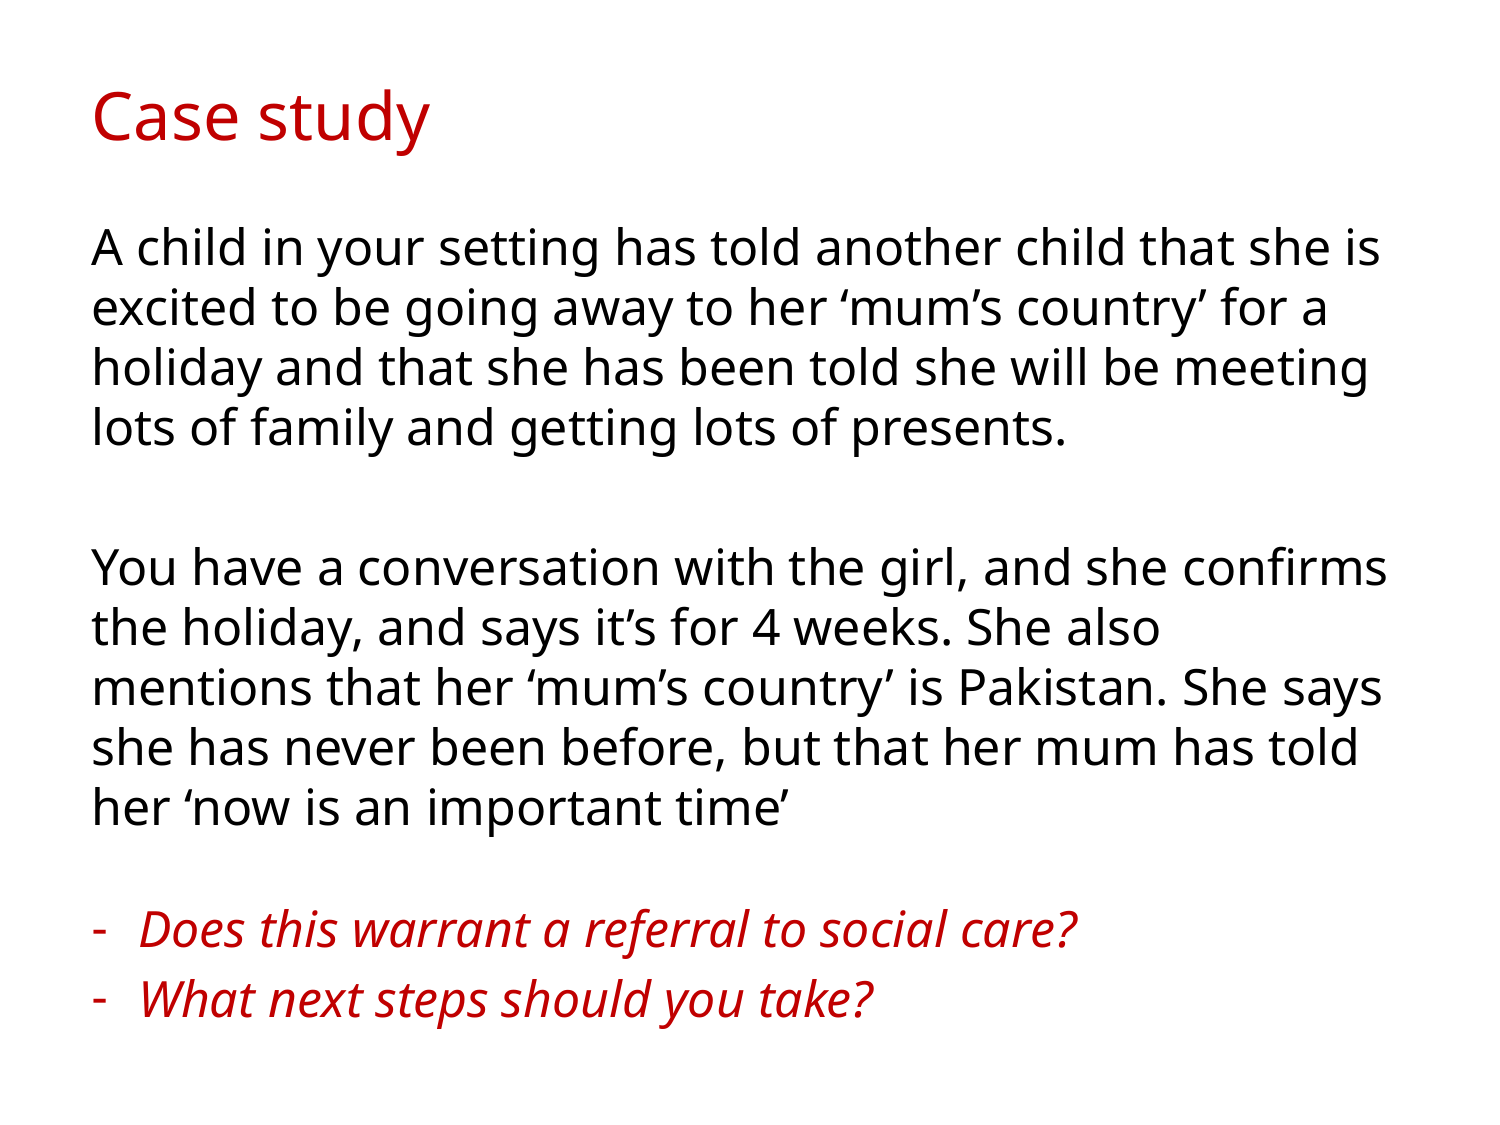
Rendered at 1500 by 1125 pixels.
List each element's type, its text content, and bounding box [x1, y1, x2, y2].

title Case study [76, 66, 1423, 173]
list A child in your setting has told another child that she is excited to be going away to her ‘mum’s country’ for a holiday and that she has been told she will be meeting lots of family and getting lots of presents. You have a conversation with the girl, and she confirms the holiday, and says it’s for 4 weeks. She also mentions that her ‘mum’s country’ is Pakistan. She says she has never been before, but that her mum has told her ‘now is an important time’ Does this warrant a referral to social care? What next steps should you take? [76, 208, 1412, 988]
